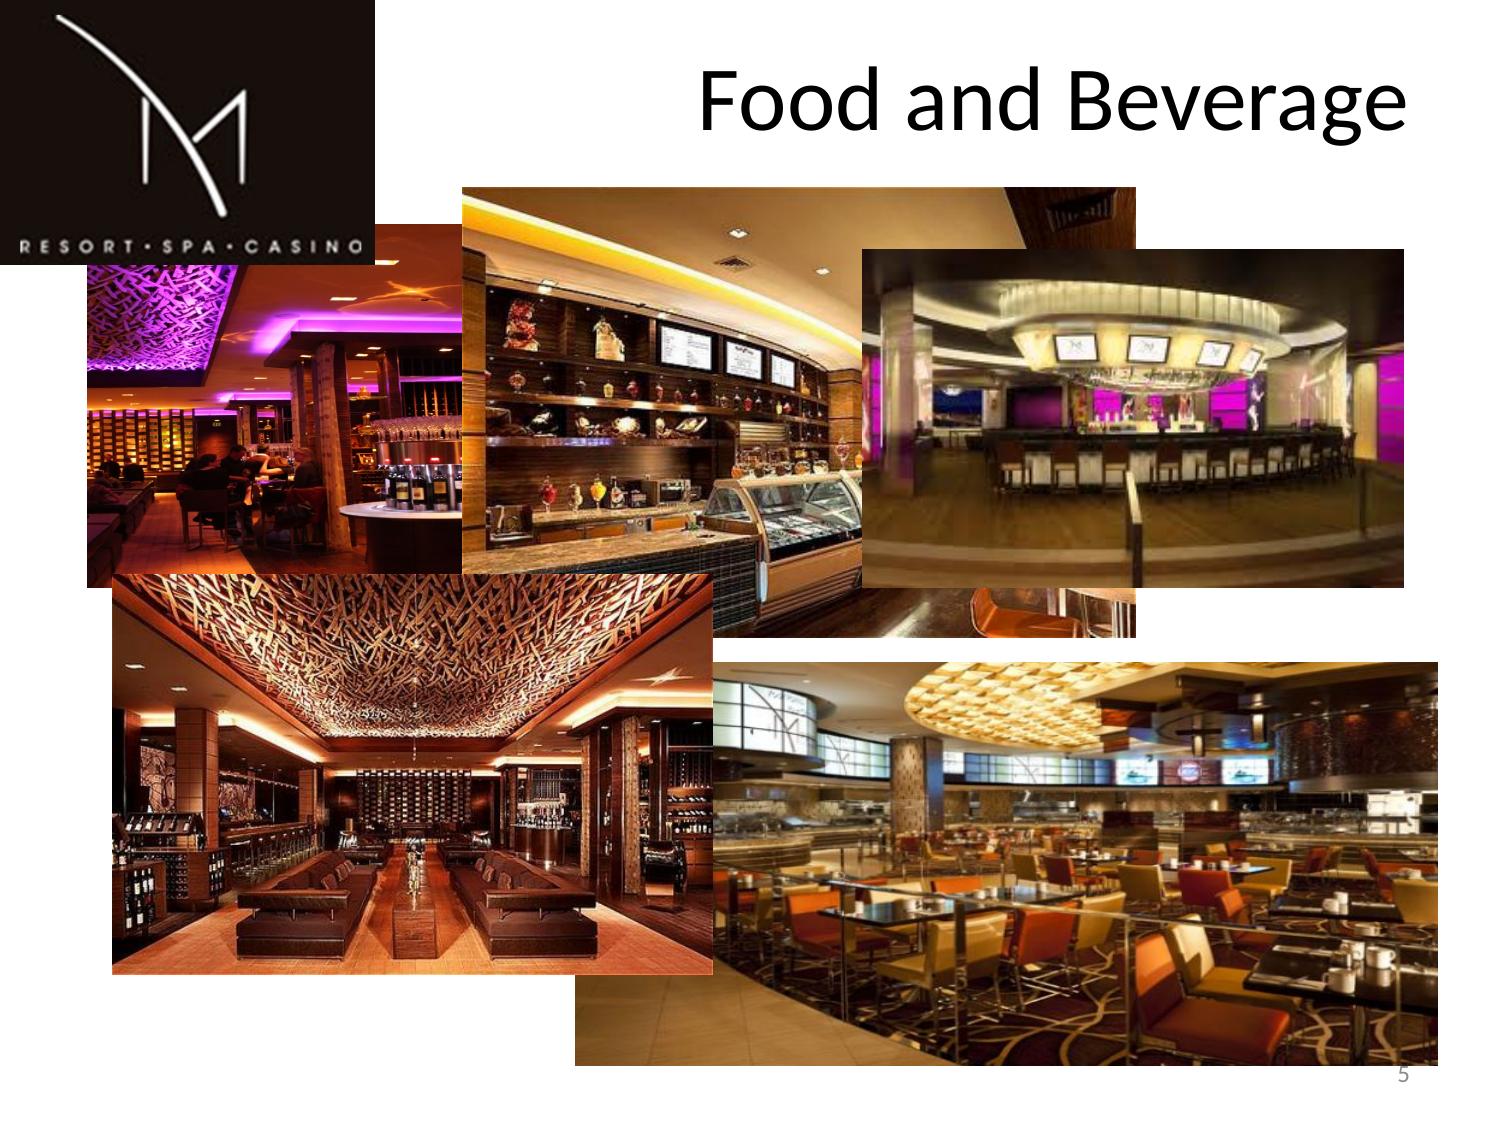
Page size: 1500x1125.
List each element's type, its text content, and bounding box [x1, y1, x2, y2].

slide_number 5 [1074, 1074, 1425, 1103]
title Food and Beverage [376, 0, 1426, 188]
picture [0, 0, 1438, 1066]
